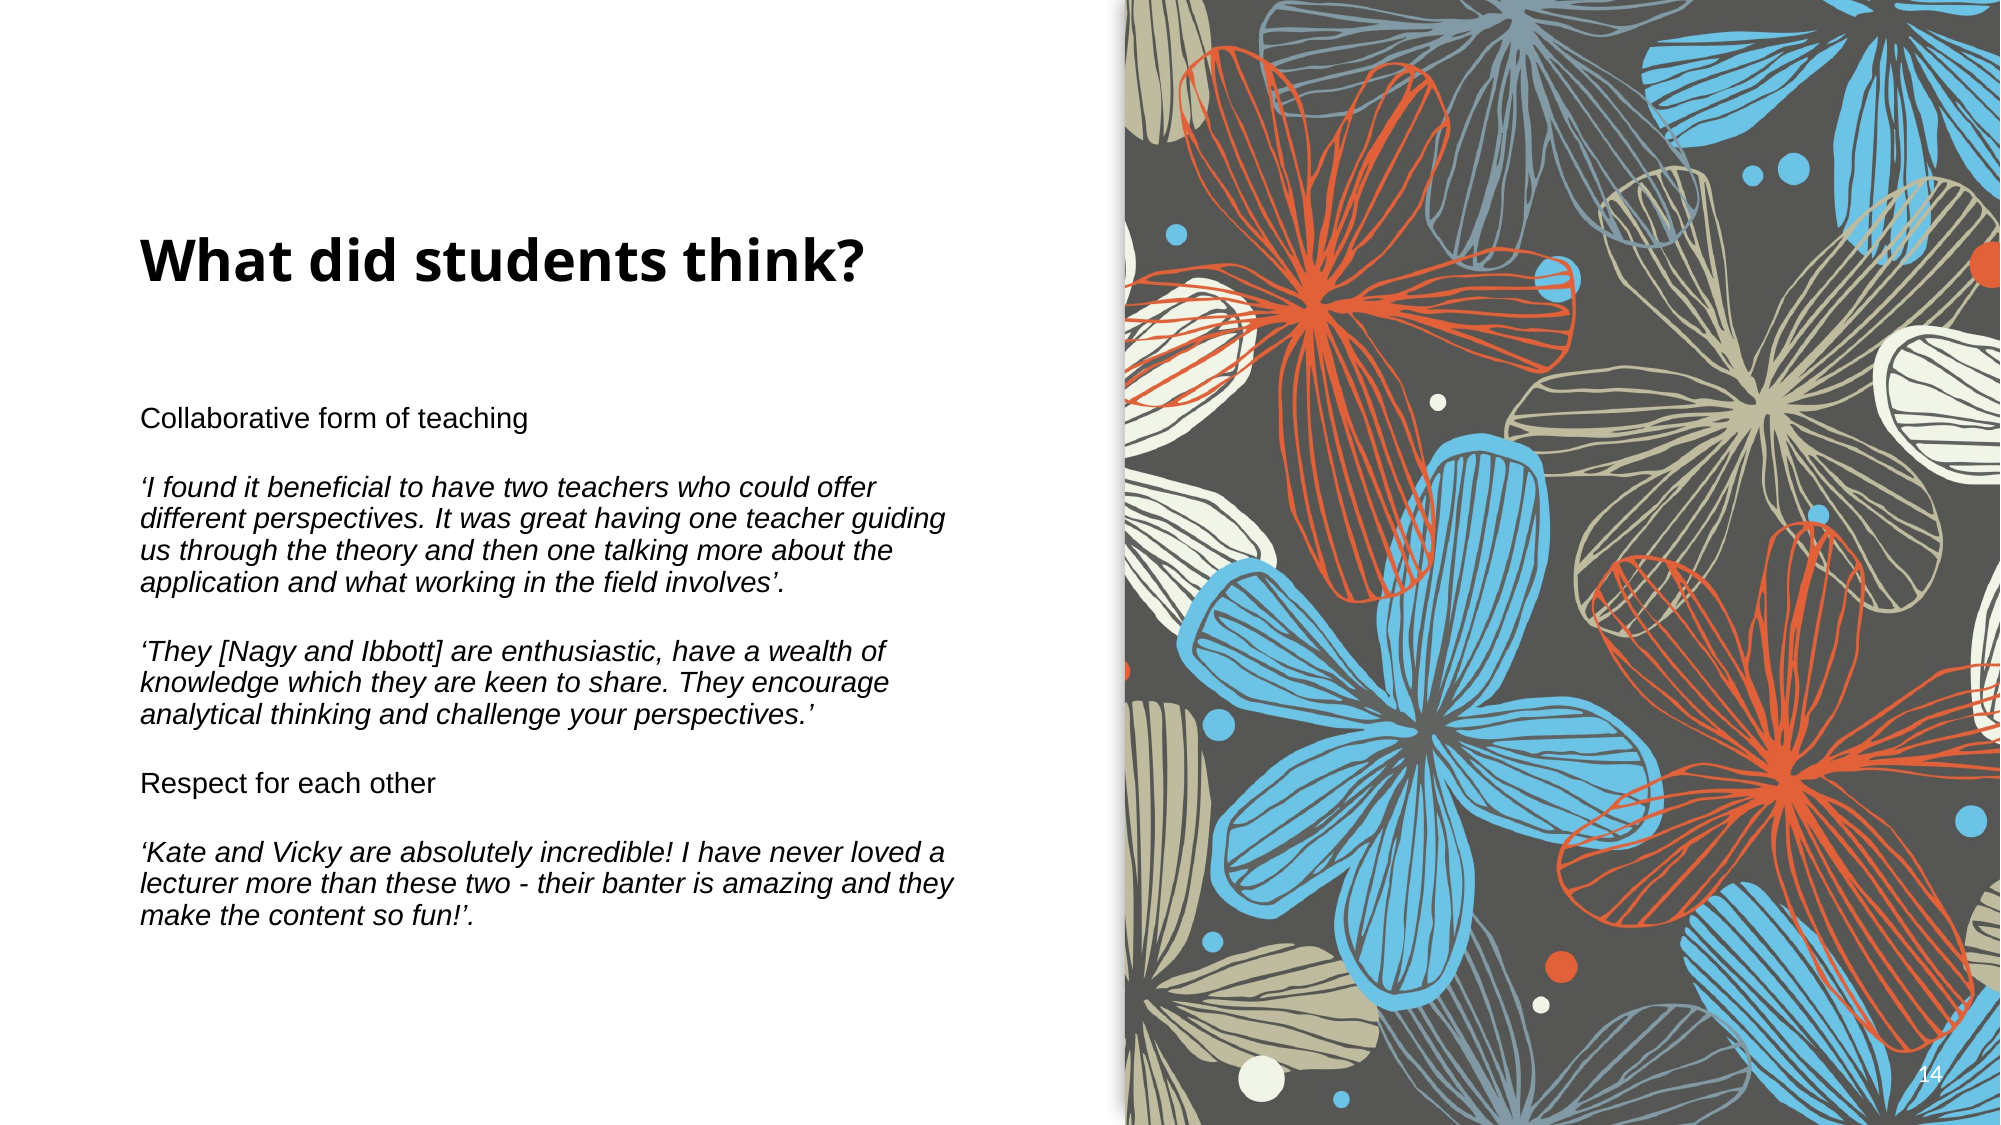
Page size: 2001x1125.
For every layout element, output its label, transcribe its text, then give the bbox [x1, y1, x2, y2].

list Collaborative form of teaching ‘I found it beneficial to have two teachers who could offer different perspectives. It was great having one teacher guiding us through the theory and then one talking more about the application and what working in the field involves’. ‘They [Nagy and Ibbott] are enthusiastic, have a wealth of knowledge which they are keen to share. They encourage analytical thinking and challenge your perspectives.’ Respect for each other ‘Kate and Vicky are absolutely incredible! I have never loved a lecturer more than these two - their banter is amazing and they make the content so fun!’. [124, 330, 1000, 949]
text_box [0, 0, 1124, 1125]
title What did students think? [124, 125, 1000, 330]
picture [1124, 0, 2000, 1125]
